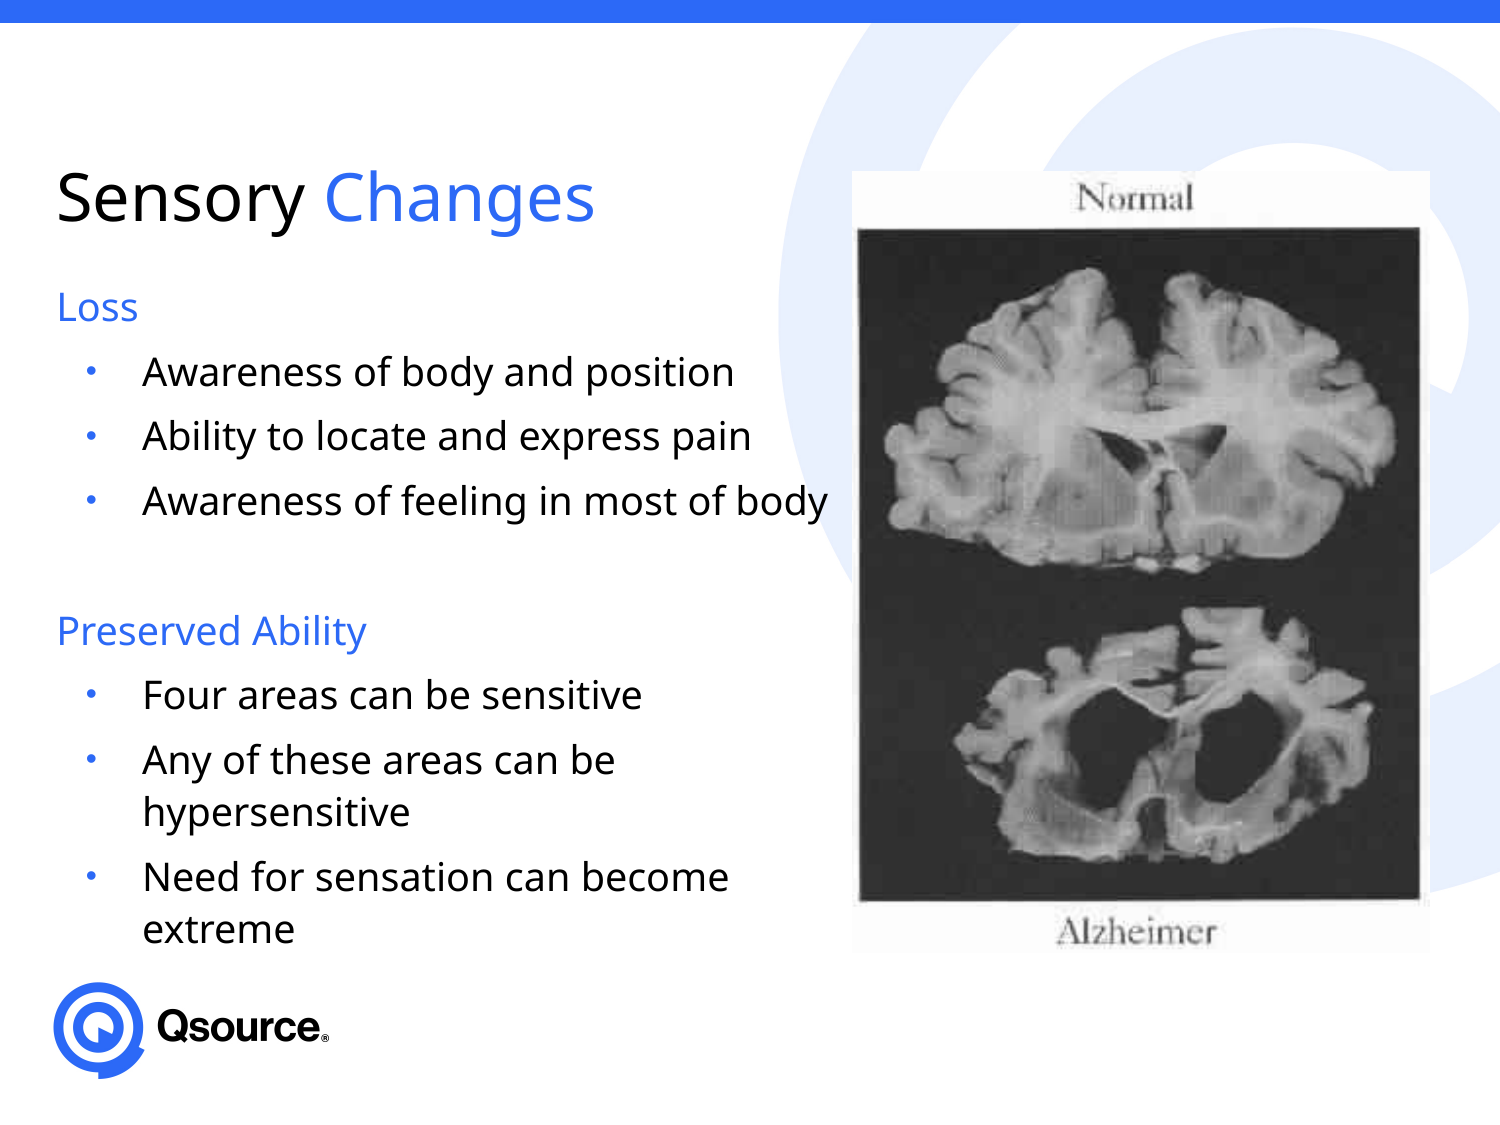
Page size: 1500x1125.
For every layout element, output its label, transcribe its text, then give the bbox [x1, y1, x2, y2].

picture [0, 0, 1500, 1125]
list Loss Awareness of body and position Ability to locate and express pain Awareness of feeling in most of body Preserved Ability Four areas can be sensitive Any of these areas can be hypersensitive Need for sensation can become extreme [55, 291, 839, 849]
title Sensory Changes [55, 109, 1445, 291]
